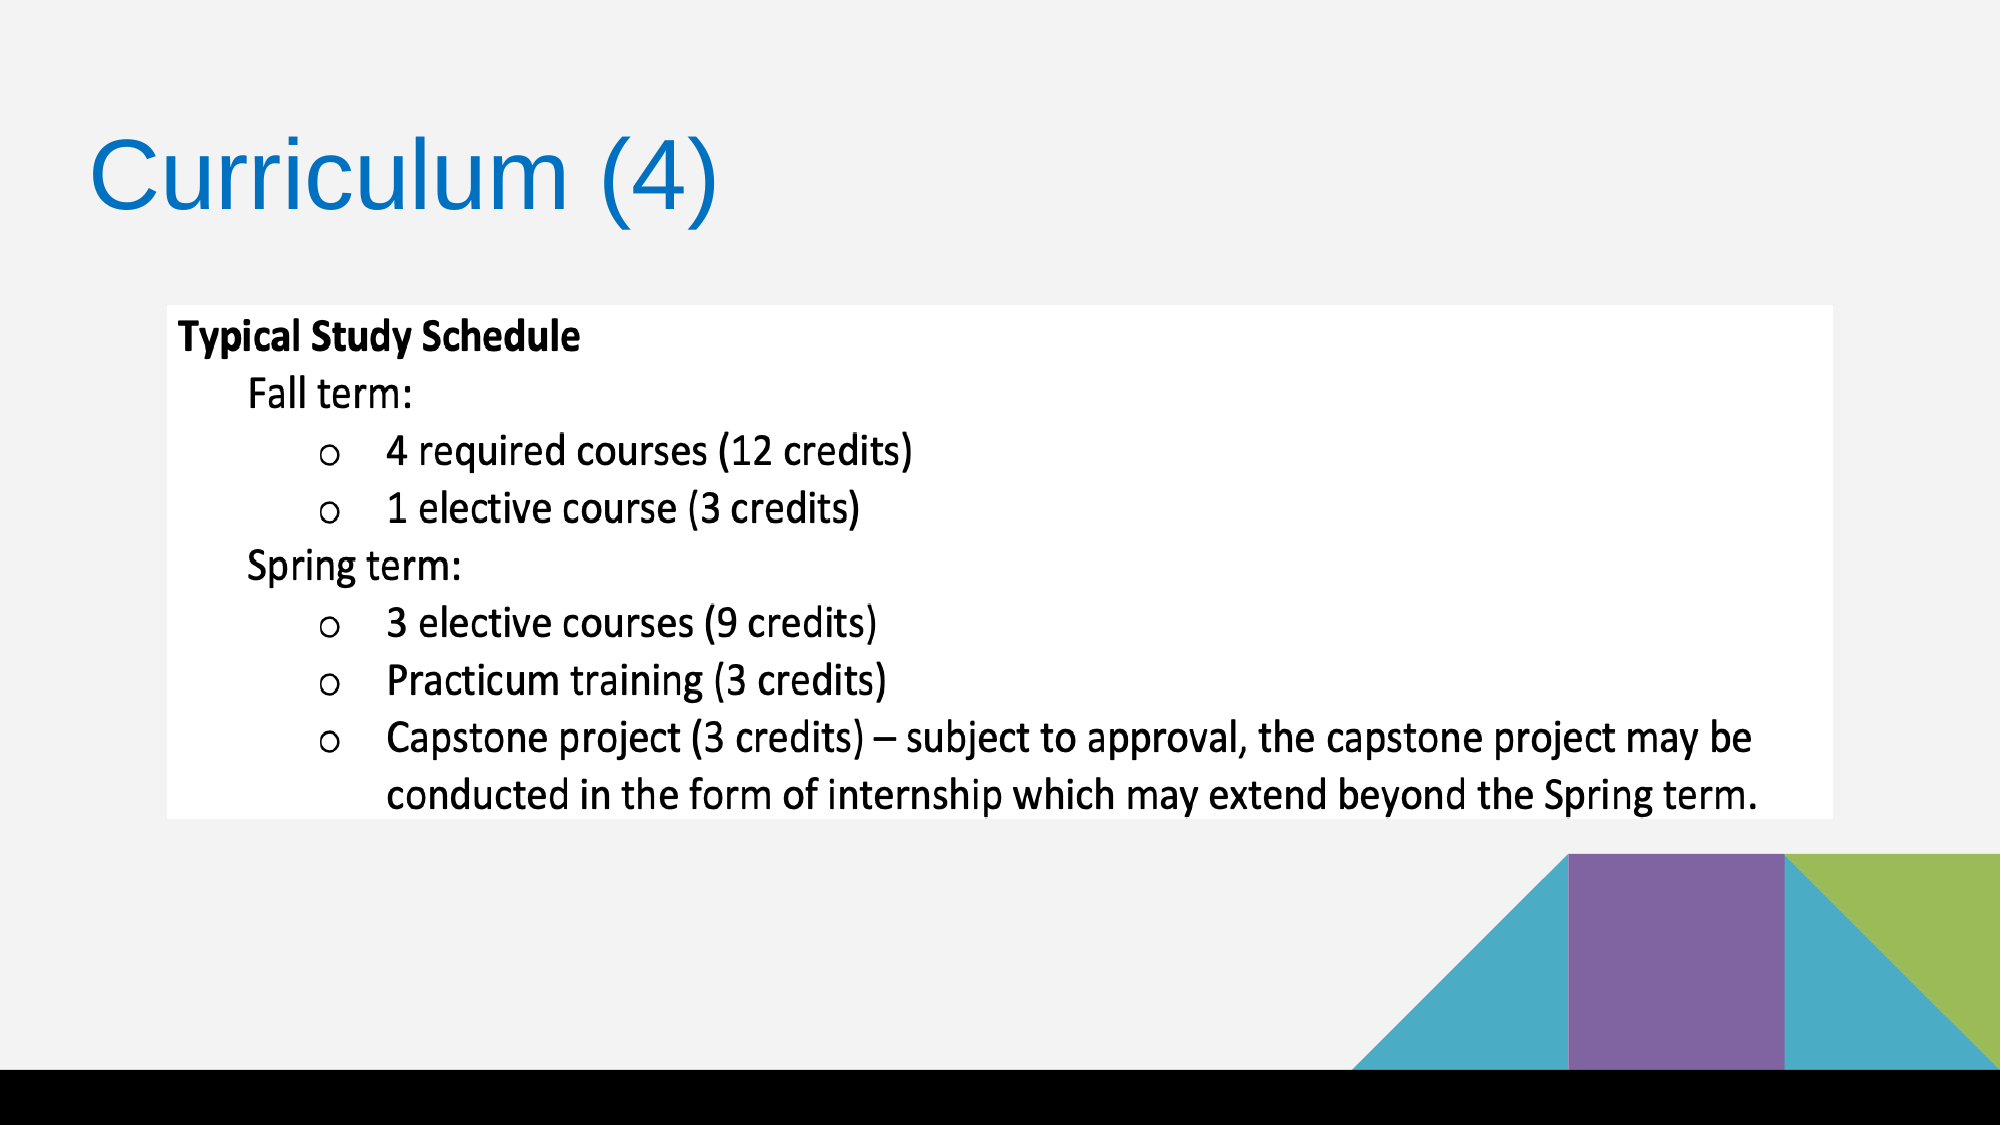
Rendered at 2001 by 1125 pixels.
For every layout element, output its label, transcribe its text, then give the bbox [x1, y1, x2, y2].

picture [167, 305, 1833, 820]
title Curriculum (4) [68, 89, 1932, 223]
